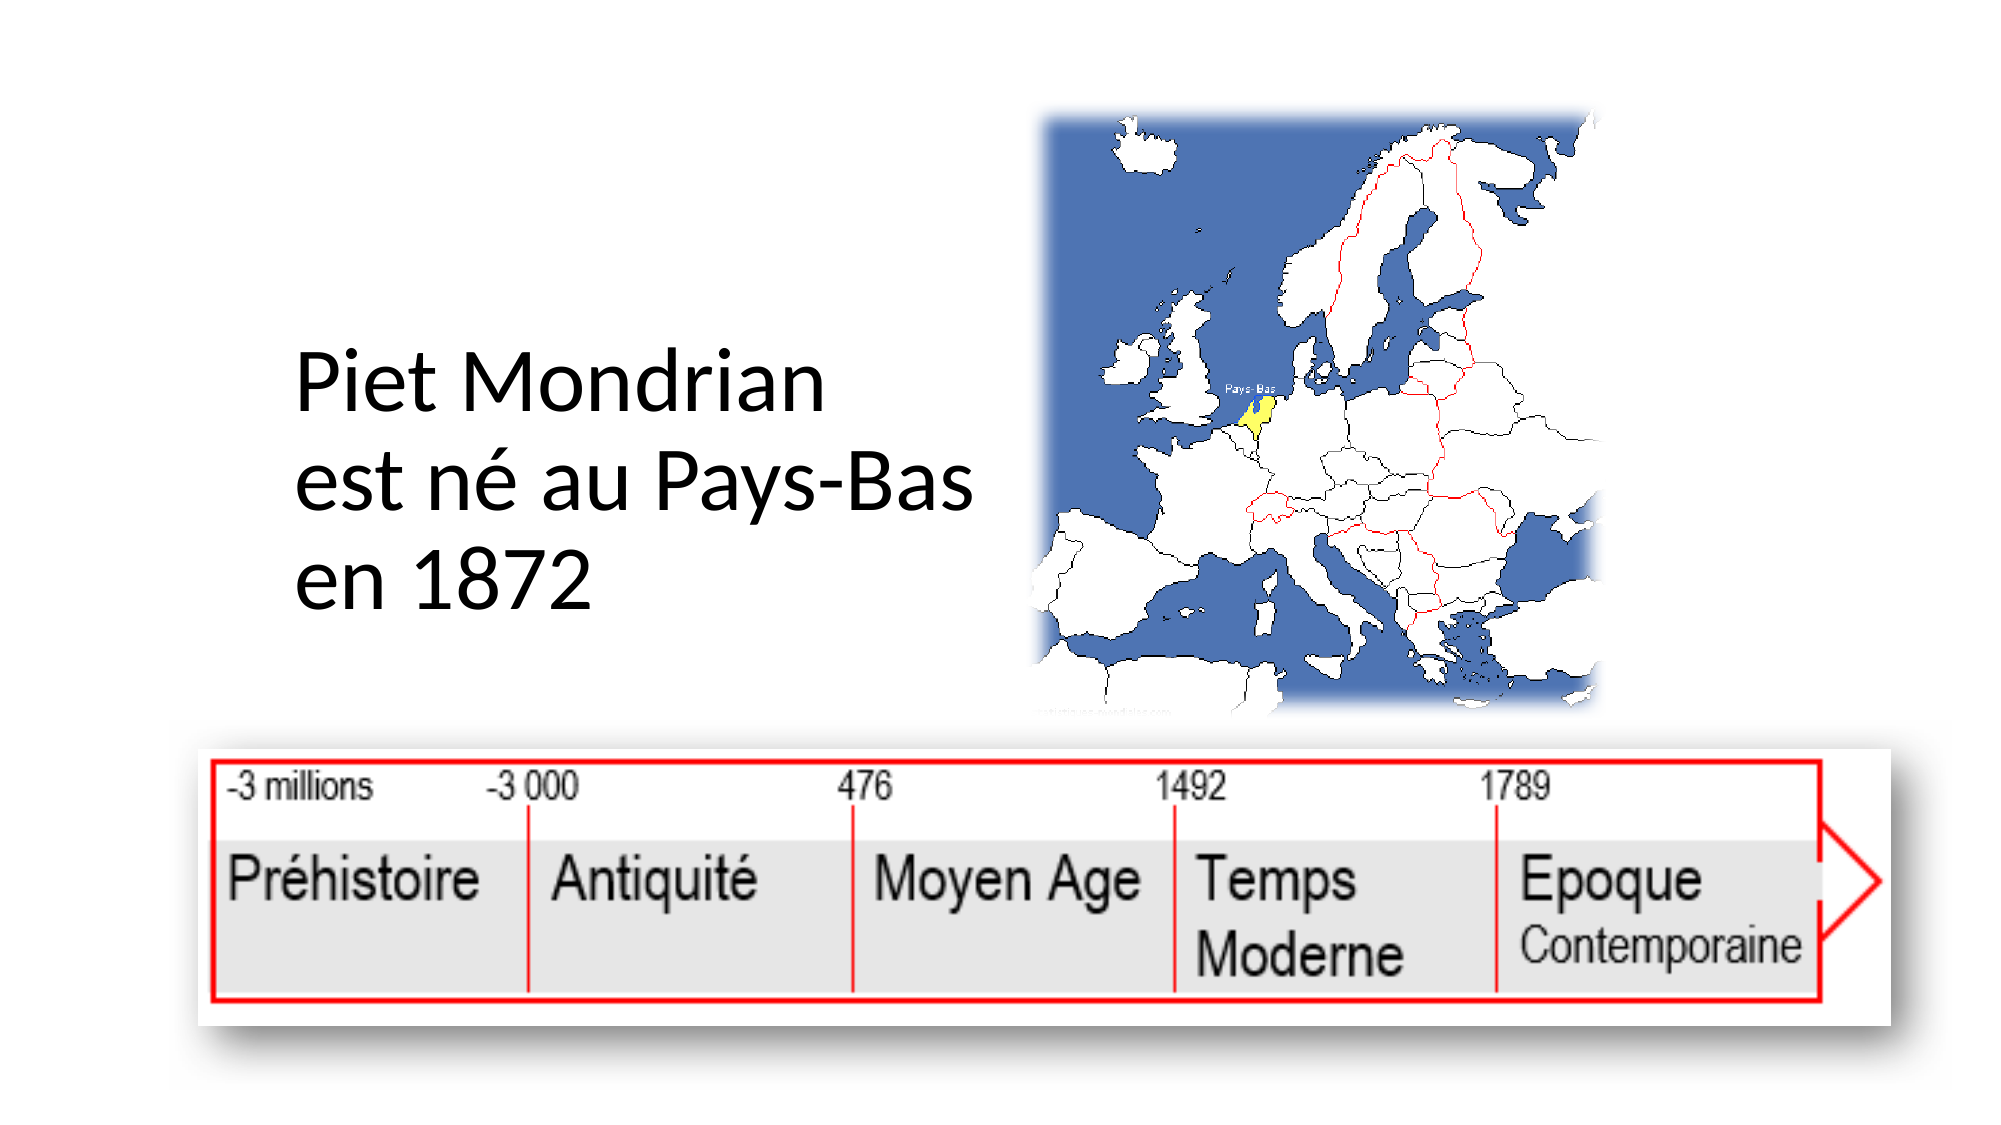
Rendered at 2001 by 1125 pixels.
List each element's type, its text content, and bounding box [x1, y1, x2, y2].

title Piet Mondrian est né au Pays-Bas en 1872 [279, 265, 1002, 697]
picture [1026, 100, 1607, 719]
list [198, 749, 1891, 1026]
